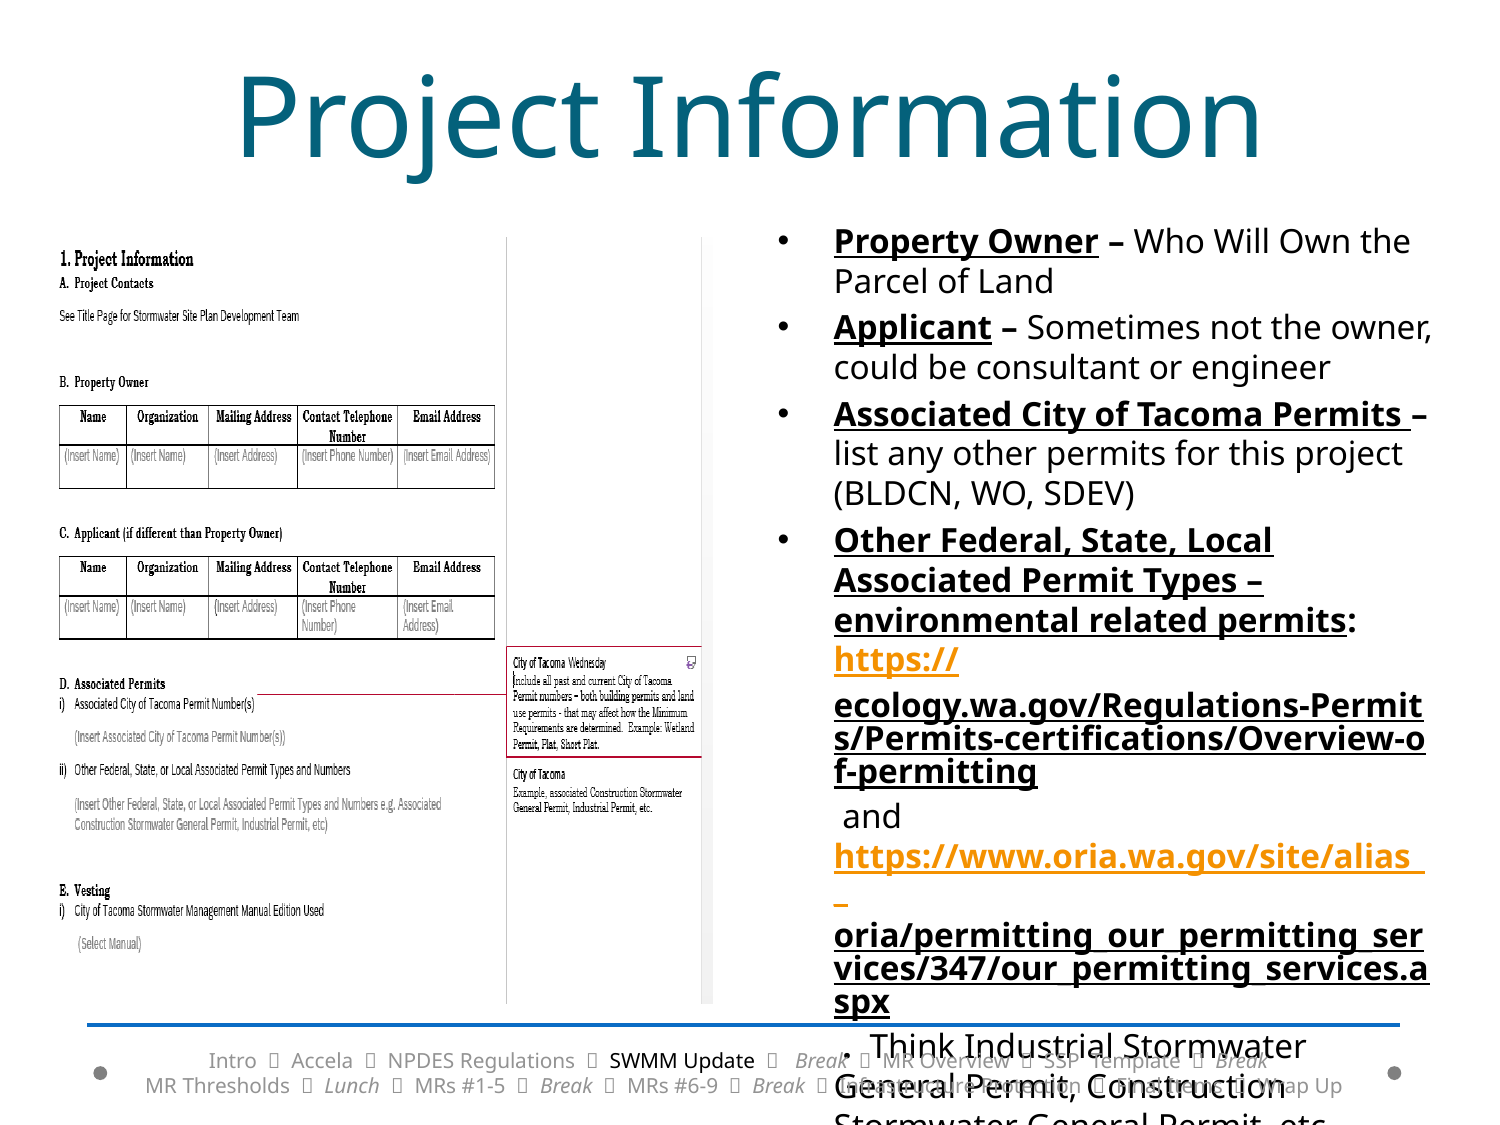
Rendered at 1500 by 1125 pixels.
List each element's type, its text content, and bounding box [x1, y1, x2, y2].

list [37, 237, 713, 1004]
title Project Information [75, 0, 1425, 188]
footer Intro  Accela  NPDES Regulations  SWMM Update  Break  MR Overview  SSP Template  Break MR Thresholds  Lunch  MRs #1-5  Break  MRs #6-9  Break  Infrastructure Protection  Final Items  Wrap Up [108, 1042, 1388, 1103]
list Property Owner – Who Will Own the Parcel of Land Applicant – Sometimes not the owner, could be consultant or engineer Associated City of Tacoma Permits –list any other permits for this project (BLDCN, WO, SDEV) Other Federal, State, Local Associated Permit Types – environmental related permits: https://ecology.wa.gov/Regulations-Permits/Permits-certifications/Overview-of-permitting and https://www.oria.wa.gov/site/alias__oria/permitting_our_permitting_services/347/our_permitting_services.aspx . Think Industrial Stormwater General Permit, Construction Stormwater General Permit, etc. Vesting: Pull Down Menu [762, 212, 1450, 1050]
